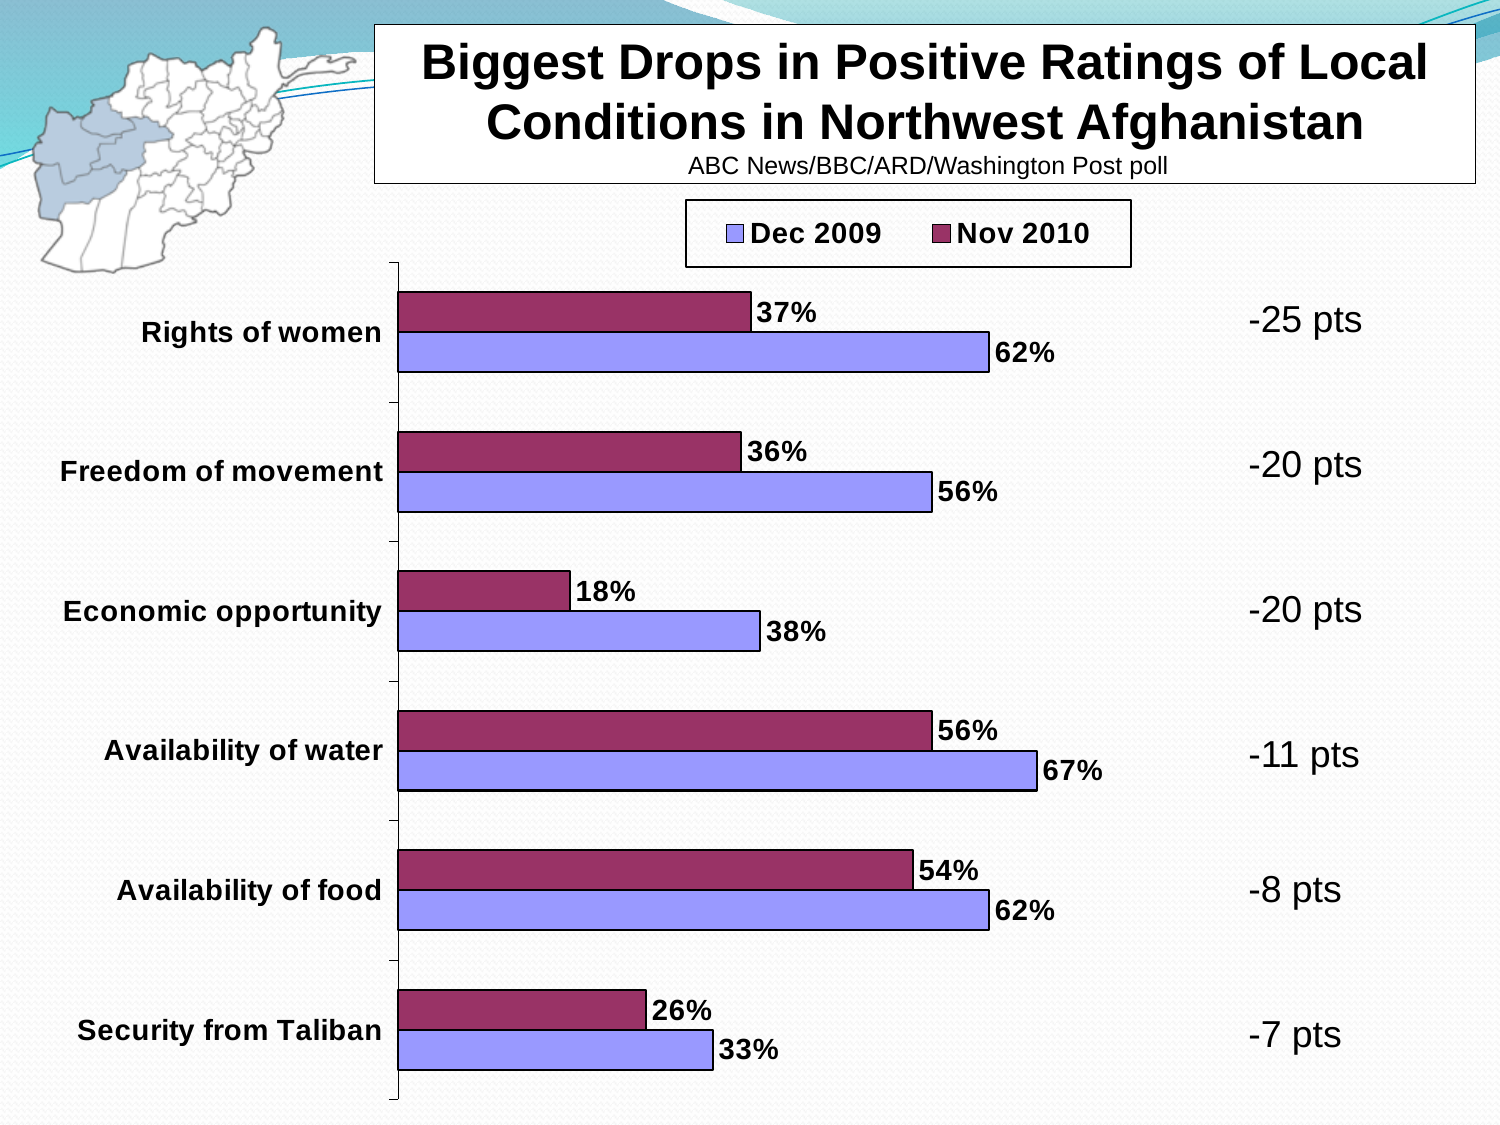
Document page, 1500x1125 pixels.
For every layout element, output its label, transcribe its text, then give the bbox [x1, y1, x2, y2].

picture [24, 24, 363, 278]
chart [0, 168, 1500, 1125]
text_box Biggest Drops in Positive Ratings of Local Conditions in Northwest Afghanistan ABC News/BBC/ARD/Washington Post poll [374, 24, 1476, 167]
